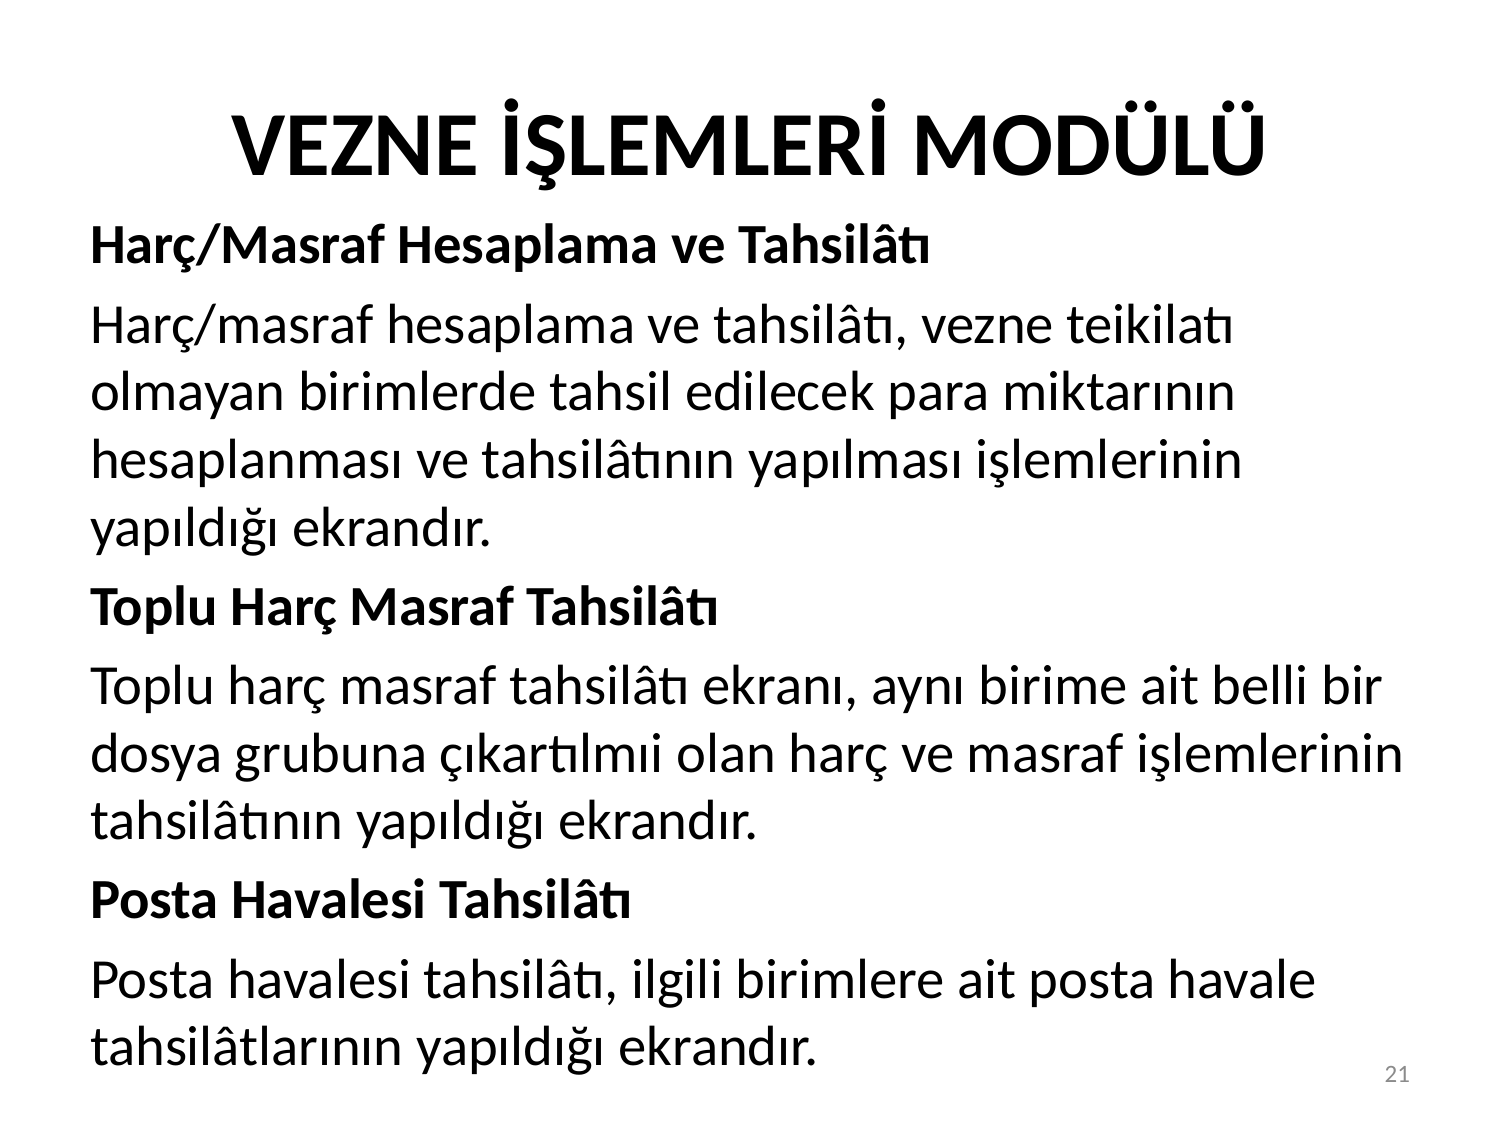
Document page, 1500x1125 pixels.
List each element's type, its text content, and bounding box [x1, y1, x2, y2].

title VEZNE İŞLEMLERİ MODÜLÜ [75, 45, 1425, 200]
slide_number 21 [1074, 1042, 1425, 1103]
list Harç/Masraf Hesaplama ve Tahsilâtı Harç/masraf hesaplama ve tahsilâtı, vezne teikilatı olmayan birimlerde tahsil edilecek para miktarının hesaplanması ve tahsilâtının yapılması işlemlerinin yapıldığı ekrandır. Toplu Harç Masraf Tahsilâtı Toplu harç masraf tahsilâtı ekranı, aynı birime ait belli bir dosya grubuna çıkartılmıi olan harç ve masraf işlemlerinin tahsilâtının yapıldığı ekrandır. Posta Havalesi Tahsilâtı Posta havalesi tahsilâtı, ilgili birimlere ait posta havale tahsilâtlarının yapıldığı ekrandır. [75, 200, 1425, 1088]
